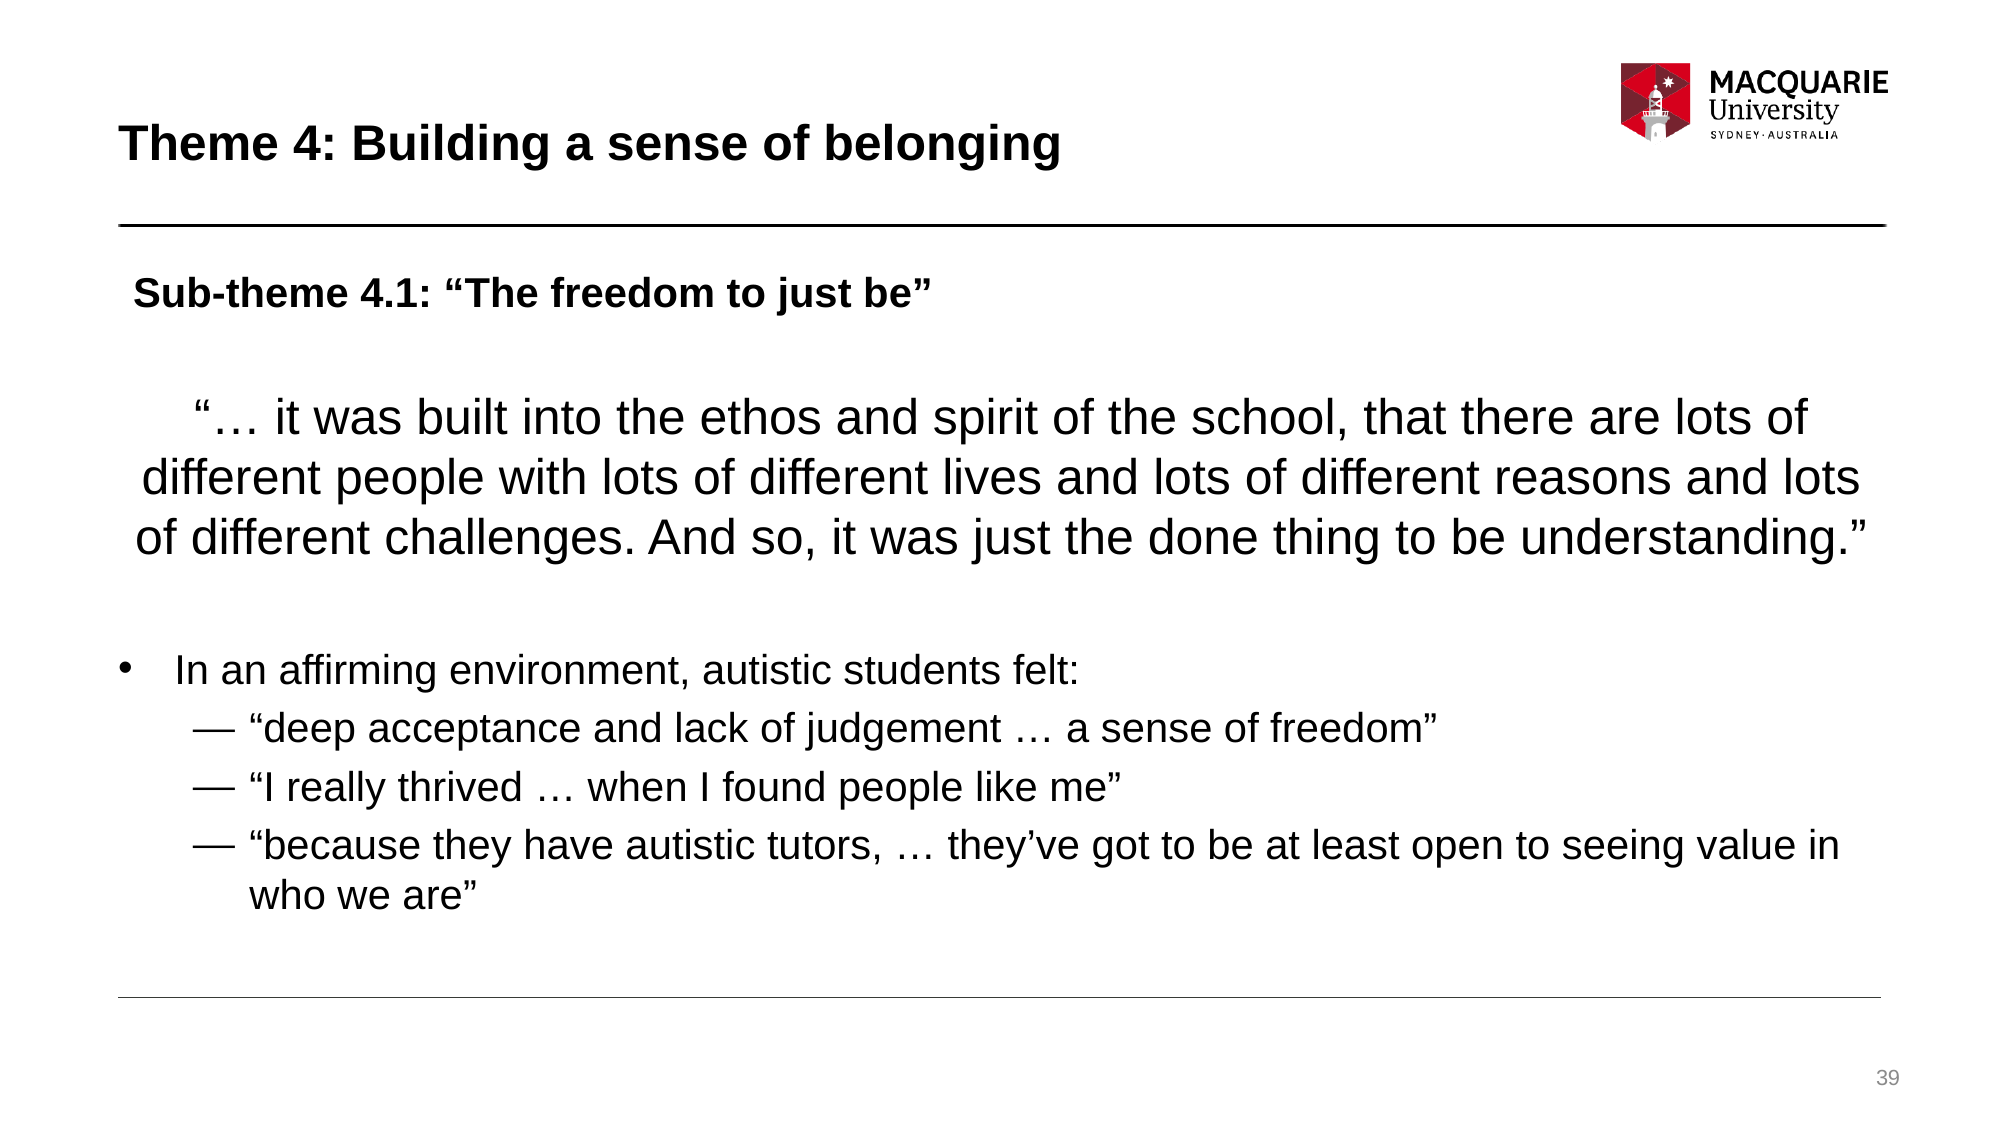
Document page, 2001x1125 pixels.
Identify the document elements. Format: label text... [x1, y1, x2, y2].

list Sub-theme 4.1: “The freedom to just be” “… it was built into the ethos and spirit of the school, that there are lots of different people with lots of different lives and lots of different reasons and lots of different challenges. And so, it was just the done thing to be understanding.” In an affirming environment, autistic students felt: “deep acceptance and lack of judgement … a sense of freedom” “I really thrived … when I found people like me” “because they have autistic tutors, … they’ve got to be at least open to seeing value in who we are” [118, 265, 1886, 976]
slide_number 39 [1433, 1046, 1900, 1107]
title Theme 4: Building a sense of belonging [118, 110, 1506, 217]
